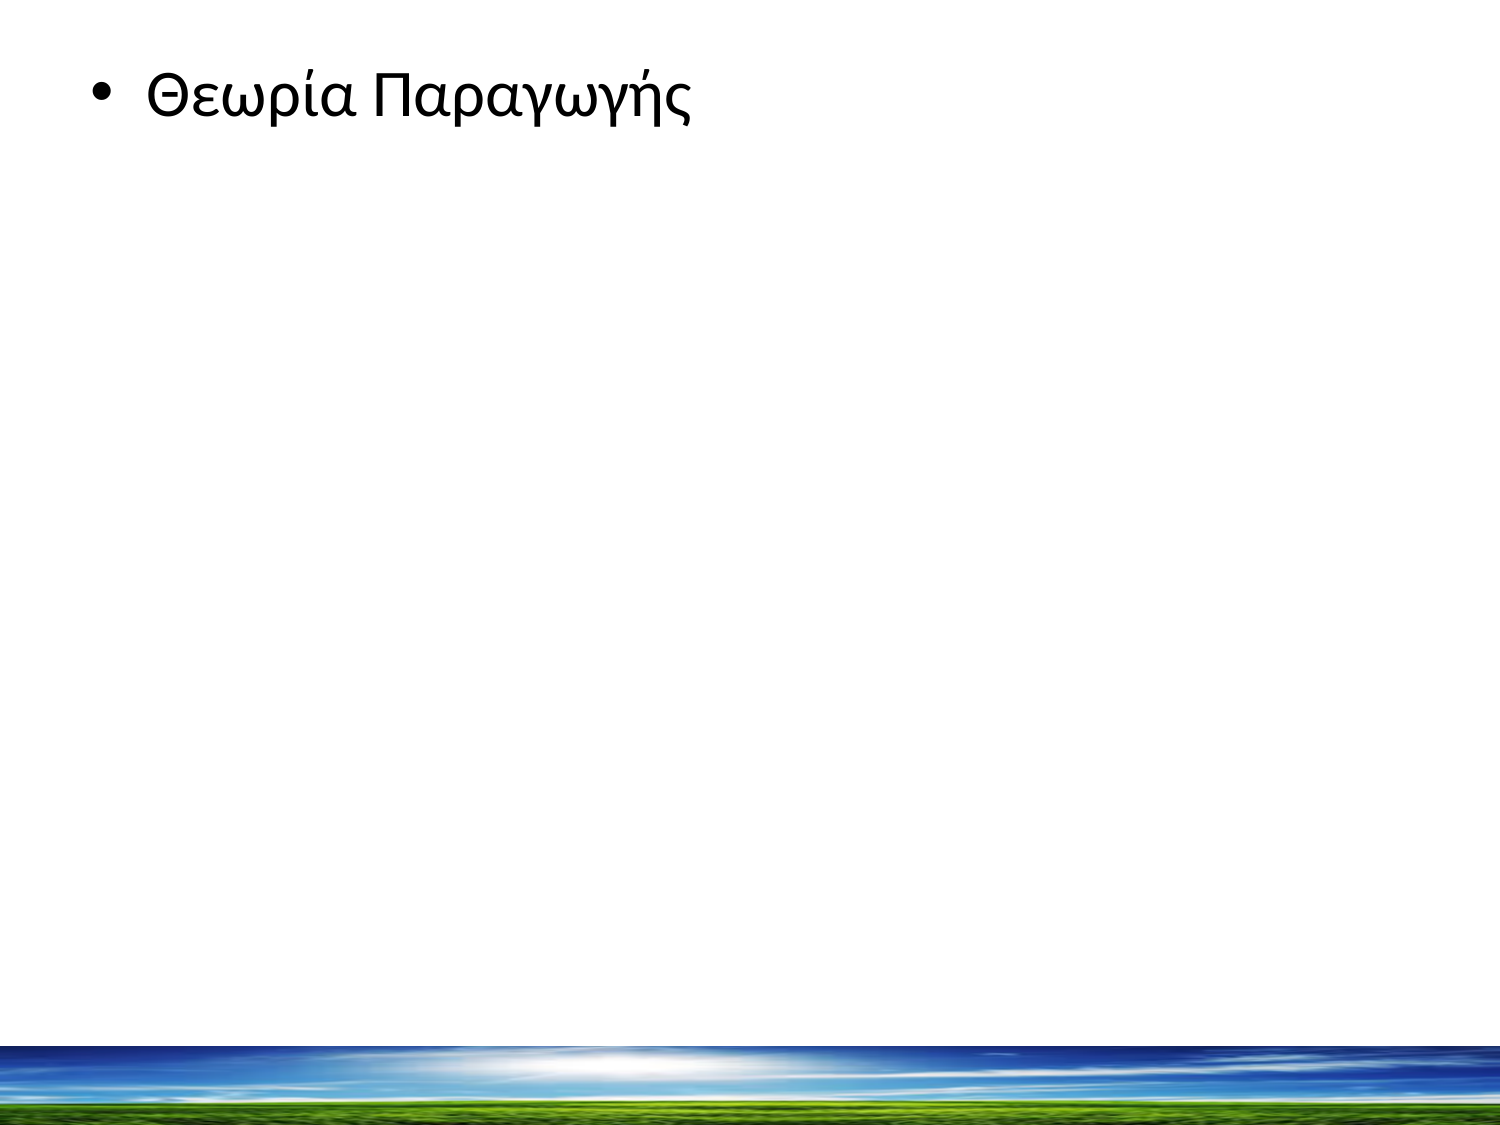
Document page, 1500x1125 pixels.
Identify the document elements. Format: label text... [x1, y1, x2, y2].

picture [0, 1046, 1500, 1125]
list Θεωρία Παραγωγής [75, 42, 1425, 1005]
